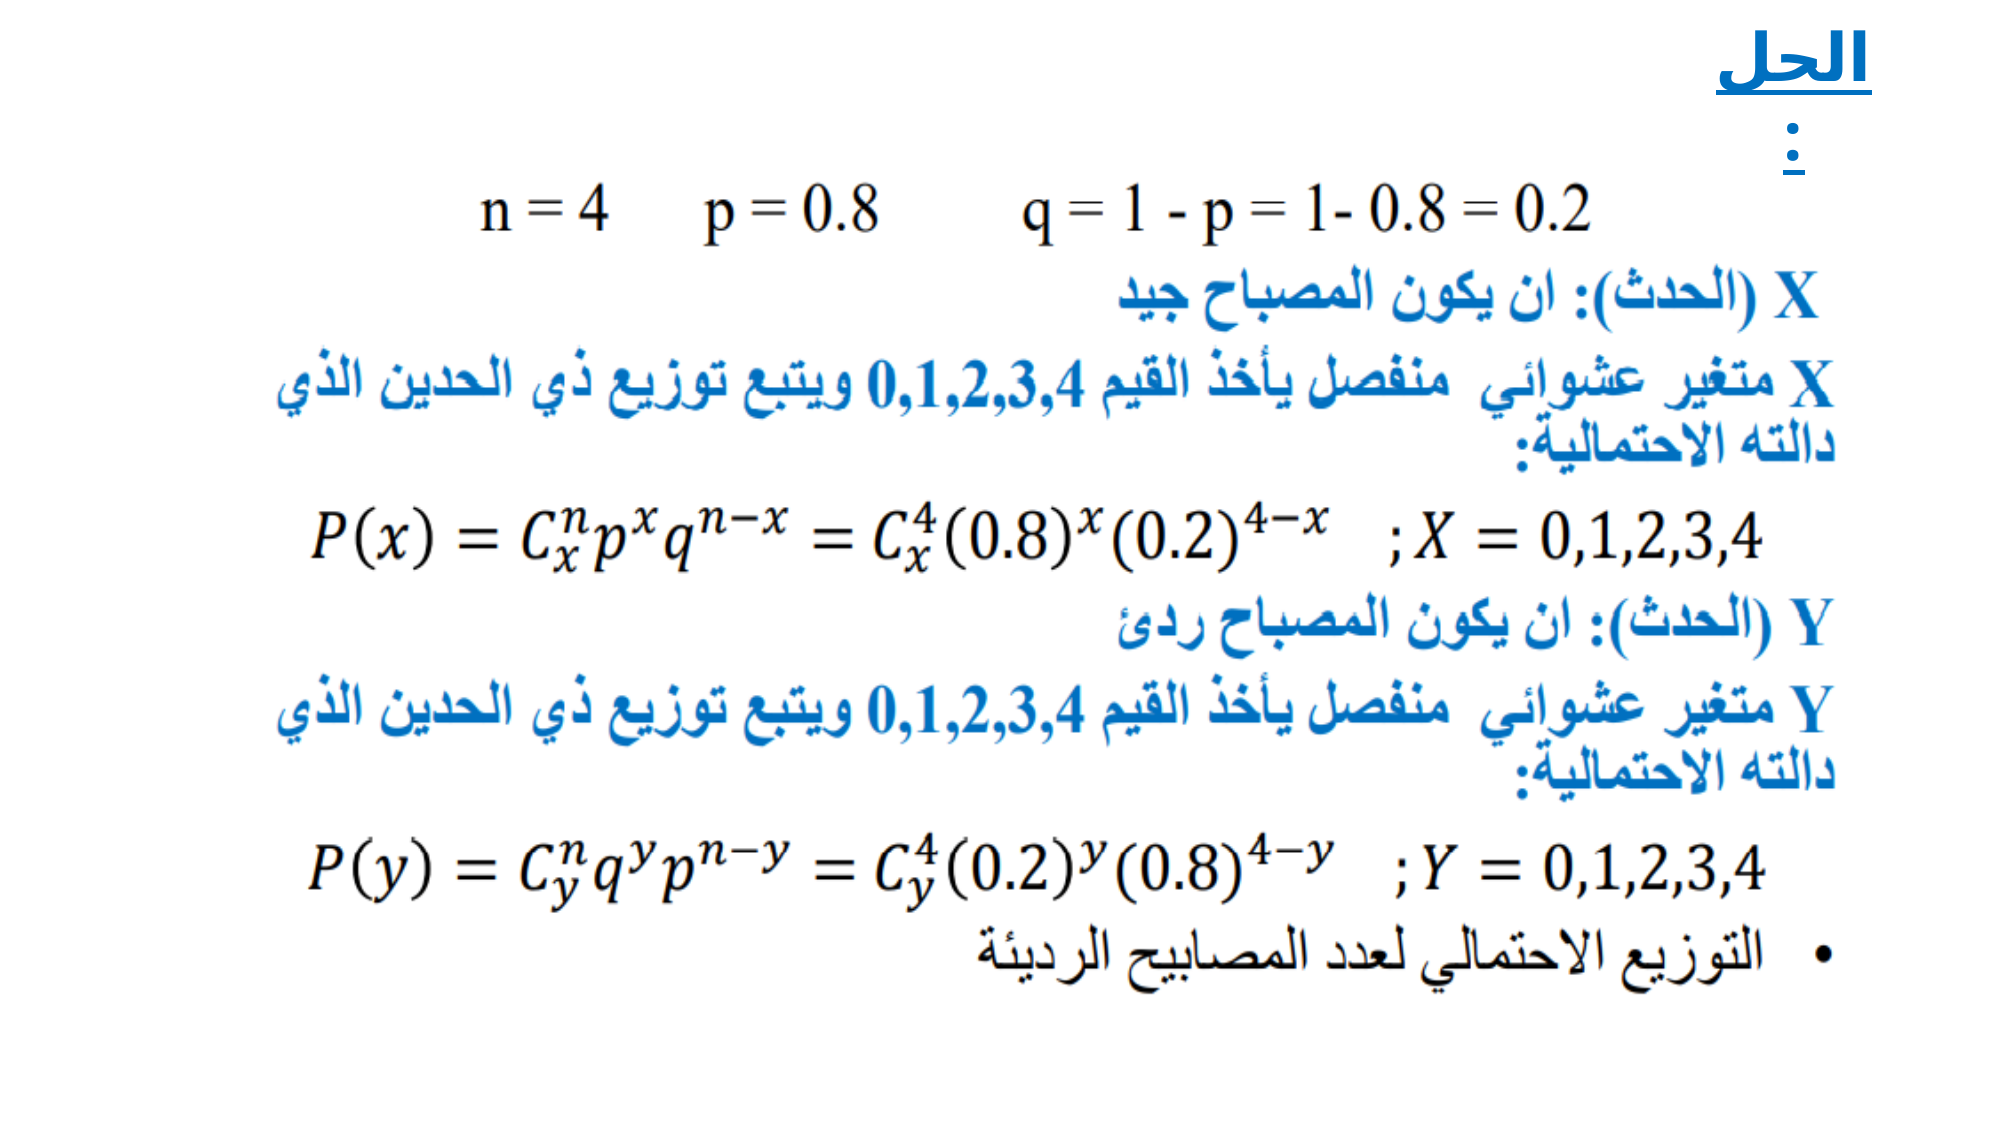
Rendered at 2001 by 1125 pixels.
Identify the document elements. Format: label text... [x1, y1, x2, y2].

text_box الحل: [1693, 36, 1895, 153]
picture [236, 171, 1894, 1033]
